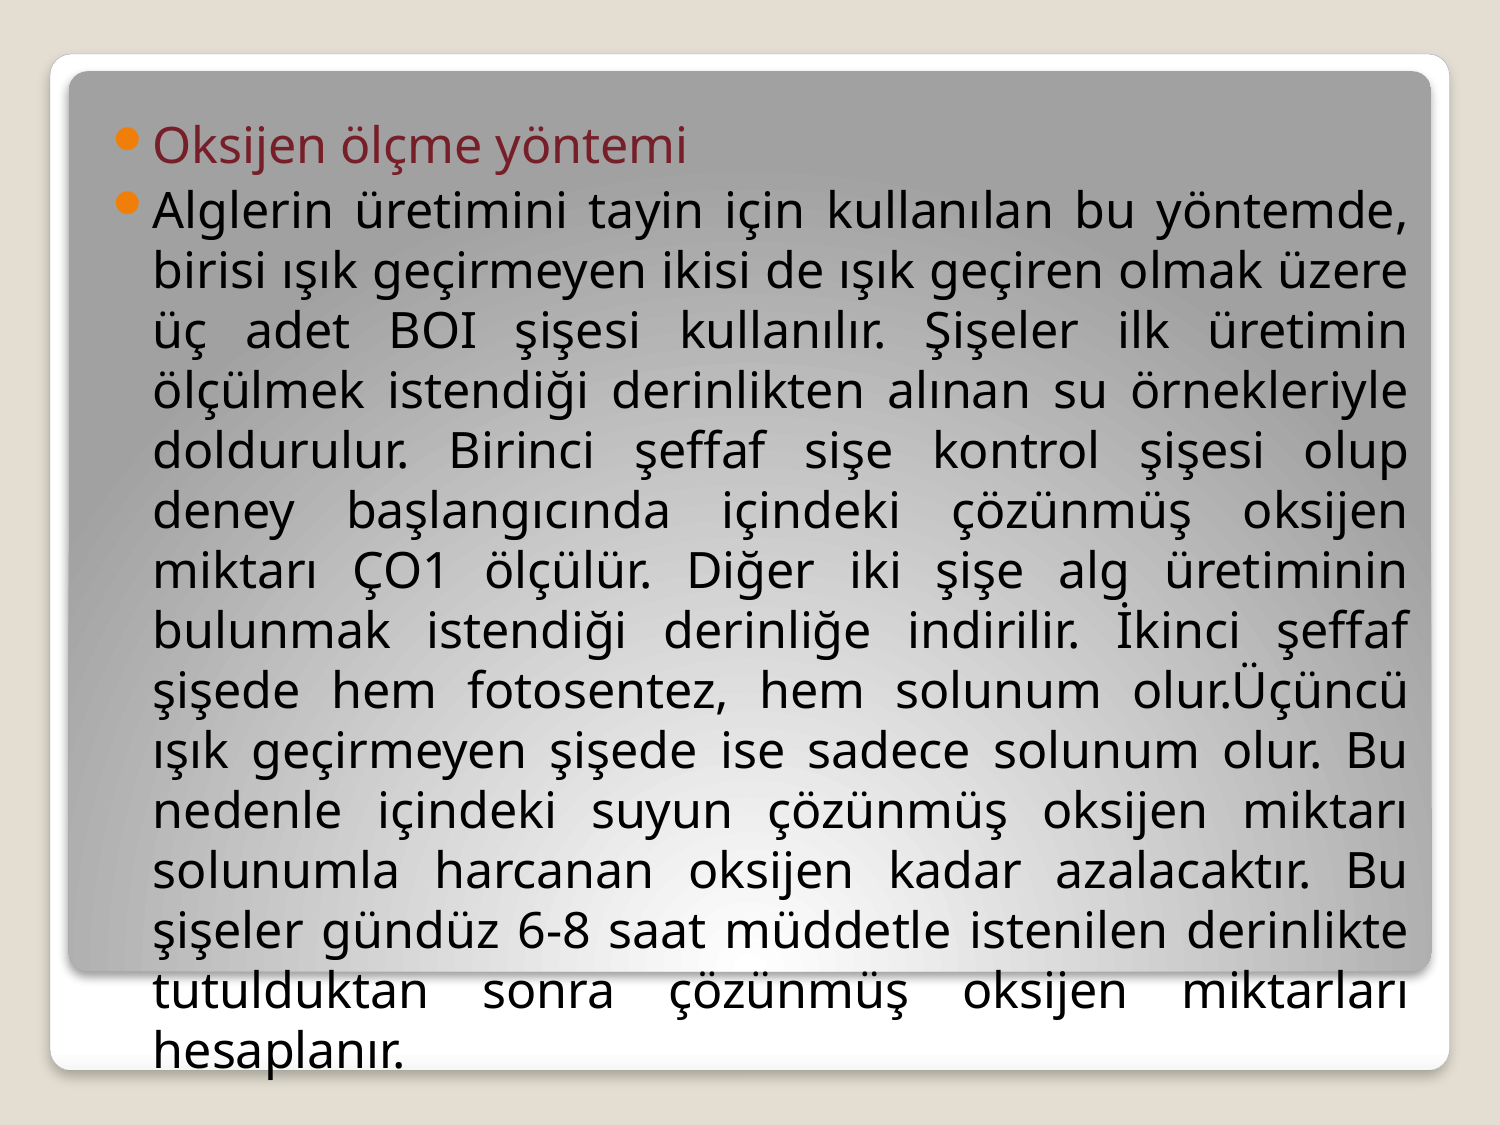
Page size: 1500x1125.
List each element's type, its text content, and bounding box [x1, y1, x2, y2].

list Oksijen ölçme yöntemi Alglerin üretimini tayin için kullanılan bu yöntemde, birisi ışık geçirmeyen ikisi de ışık geçiren olmak üzere üç adet BOI şişesi kullanılır. Şişeler ilk üretimin ölçülmek istendiği derinlikten alınan su örnekleriyle doldurulur. Birinci şeffaf sişe kontrol şişesi olup deney başlangıcında içindeki çözünmüş oksijen miktarı ÇO1 ölçülür. Diğer iki şişe alg üretiminin bulunmak istendiği derinliğe indirilir. İkinci şeffaf şişede hem fotosentez, hem solunum olur.Üçüncü ışık geçirmeyen şişede ise sadece solunum olur. Bu nedenle içindeki suyun çözünmüş oksijen miktarı solunumla harcanan oksijen kadar azalacaktır. Bu şişeler gündüz 6-8 saat müddetle istenilen derinlikte tutulduktan sonra çözünmüş oksijen miktarları hesaplanır. [82, 98, 1425, 1090]
